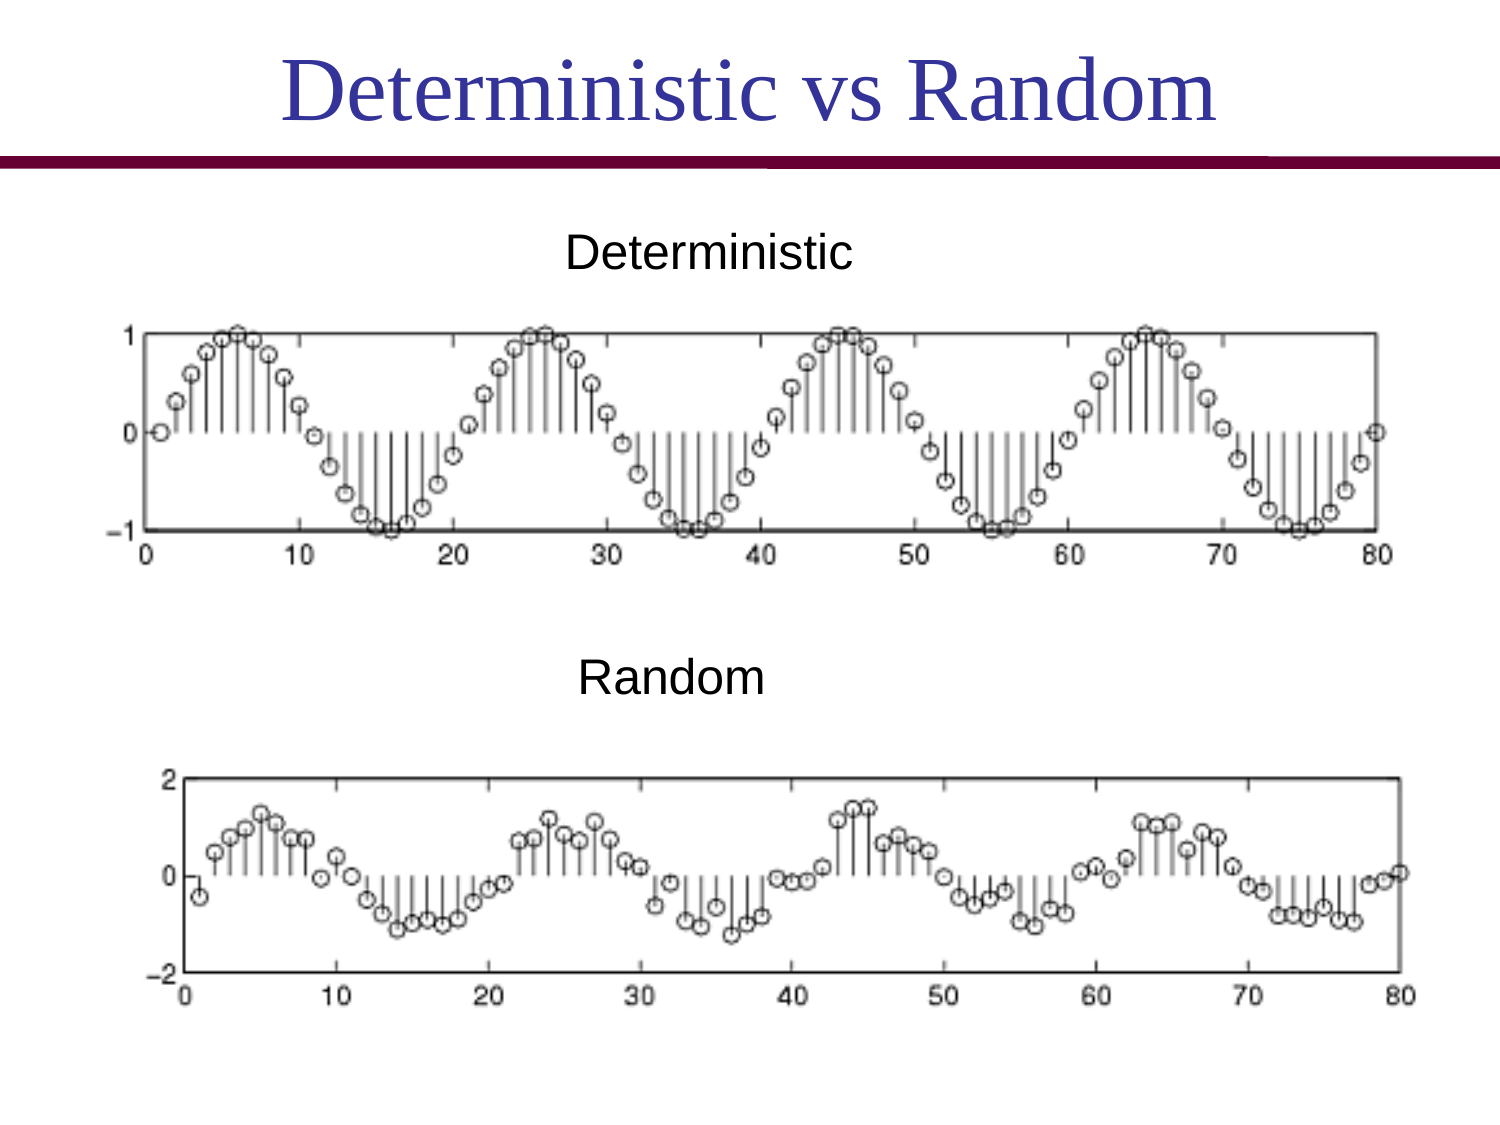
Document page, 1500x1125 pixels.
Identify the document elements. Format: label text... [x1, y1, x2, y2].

text_box Random [562, 637, 925, 713]
picture [99, 312, 1407, 581]
text_box Deterministic vs Random [12, 21, 1488, 146]
picture [137, 762, 1430, 1016]
text_box Deterministic [549, 212, 913, 288]
